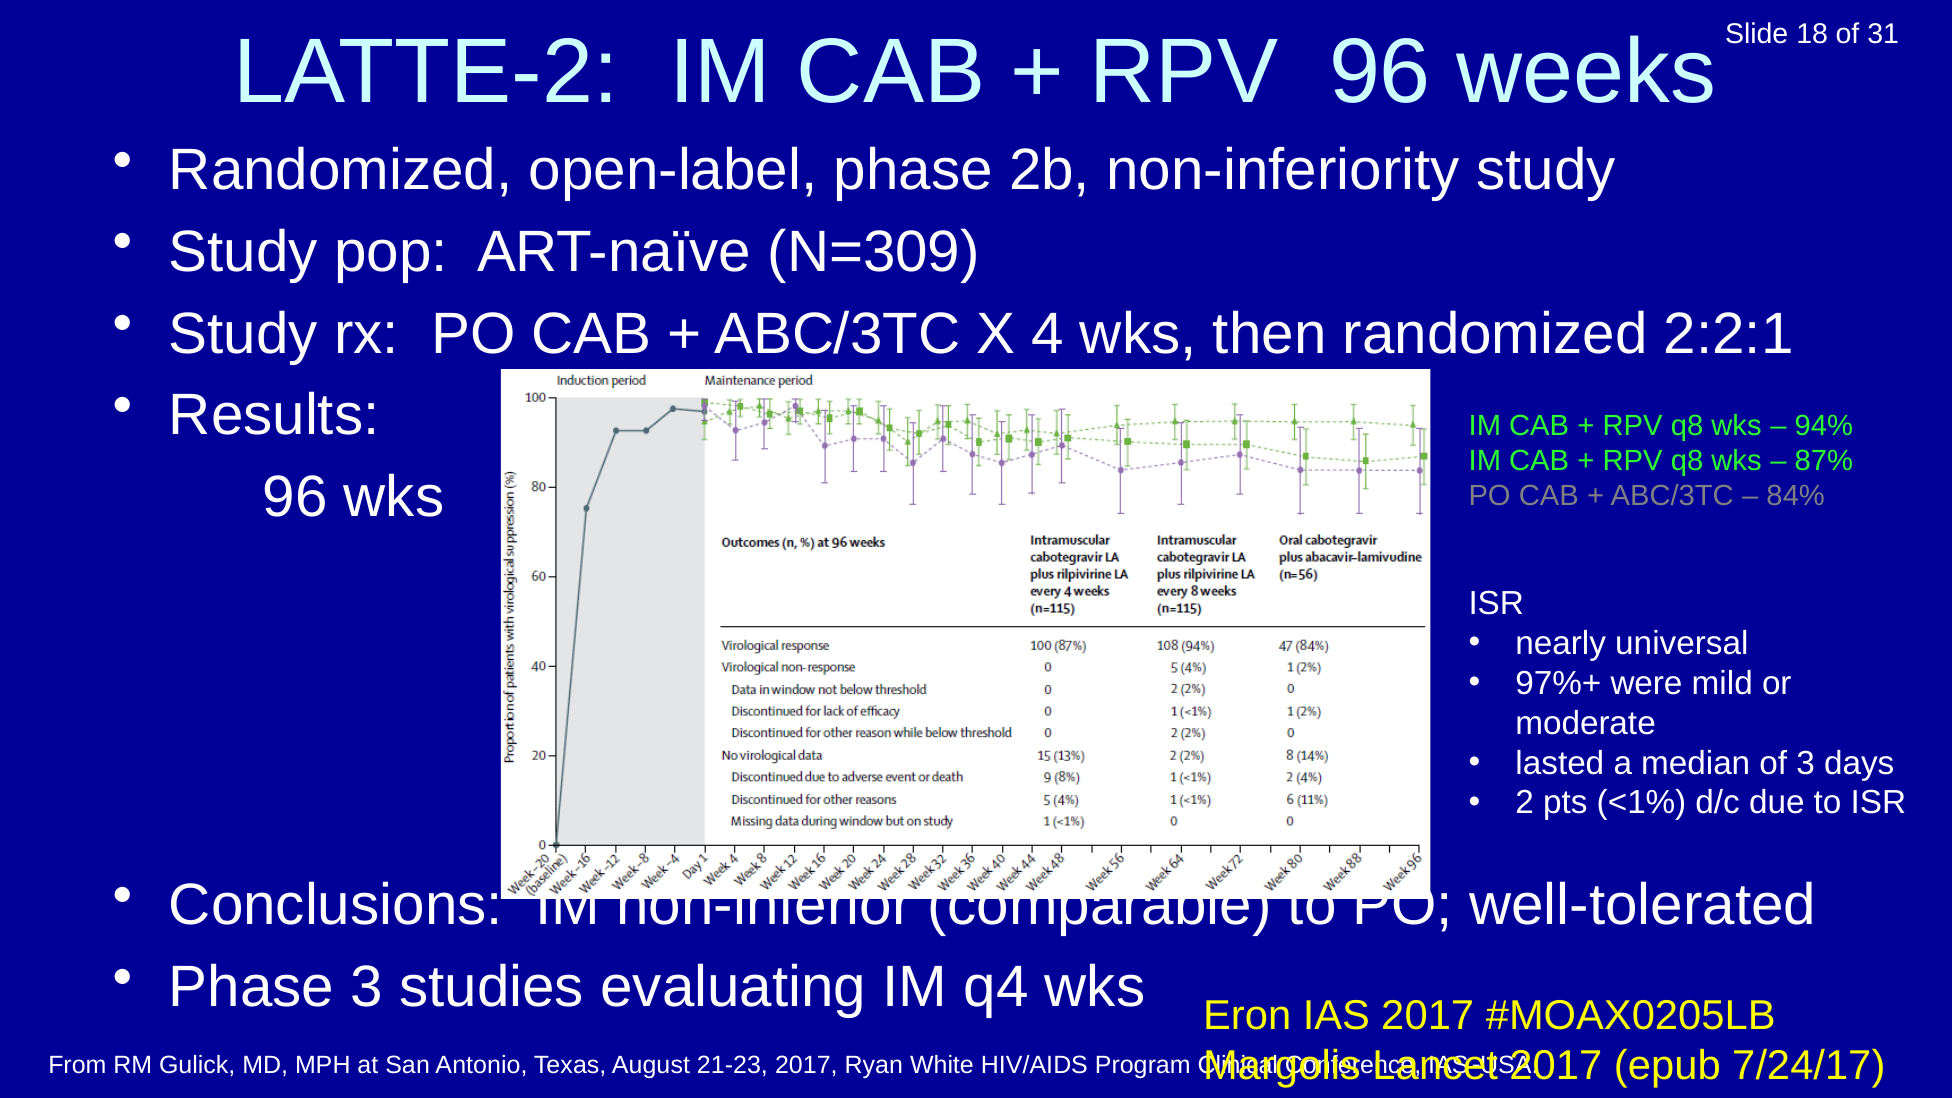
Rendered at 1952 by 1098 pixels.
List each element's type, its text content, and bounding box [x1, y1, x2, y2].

text_box Eron IAS 2017 #MOAX0205LB Margolis Lancet 2017 (epub 7/24/17) [1188, 980, 1926, 1096]
title LATTE-2: IM CAB + RPV 96 weeks [97, 0, 1855, 123]
list Randomized, open-label, phase 2b, non-inferiority study Study pop: ART-naïve (N=309) Study rx: PO CAB + ABC/3TC X 4 wks, then randomized 2:2:1 Results: 96 wks Conclusions: IM non-inferior (comparable) to PO; well-tolerated Phase 3 studies evaluating IM q4 wks [97, 123, 1901, 849]
picture [500, 369, 1431, 900]
text_box IM CAB + RPV q8 wks – 94% IM CAB + RPV q8 wks – 87% PO CAB + ABC/3TC – 84% ISR nearly universal 97%+ were mild or moderate lasted a median of 3 days 2 pts (<1%) d/c due to ISR [1453, 398, 1930, 828]
